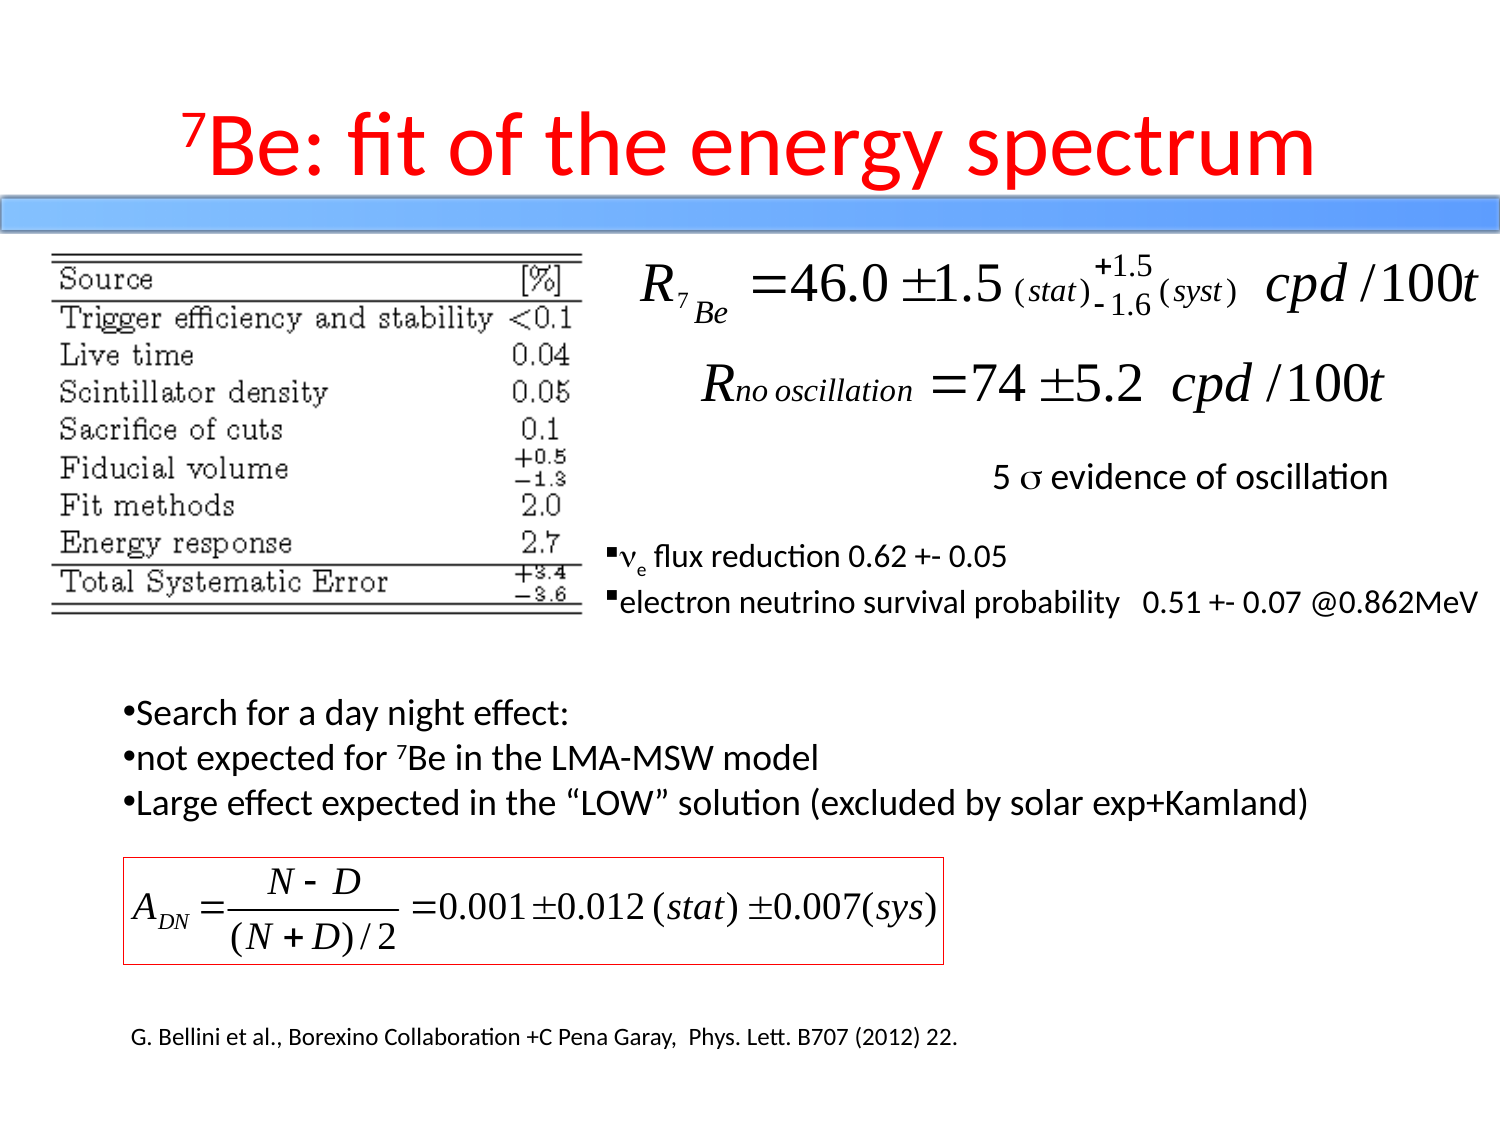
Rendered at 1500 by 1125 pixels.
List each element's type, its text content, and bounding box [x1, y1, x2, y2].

text_box 5 s evidence of oscillation [977, 444, 1405, 505]
text_box G. Bellini et al., Borexino Collaboration +C Pena Garay, Phys. Lett. B707 (2012) 22. [116, 1013, 975, 1058]
text_box Search for a day night effect: not expected for 7Be in the LMA-MSW model Large effect expected in the “LOW” solution (excluded by solar exp+Kamland) [108, 680, 1334, 831]
title 7Be: fit of the energy spectrum [75, 45, 1425, 194]
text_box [123, 857, 944, 965]
text_box [4, 201, 1497, 228]
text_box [630, 240, 1491, 335]
picture [0, 243, 601, 622]
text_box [690, 349, 1398, 425]
text_box ne flux reduction 0.62 +- 0.05 electron neutrino survival probability 0.51 +- 0.07 @0.862MeV [602, 527, 1495, 628]
